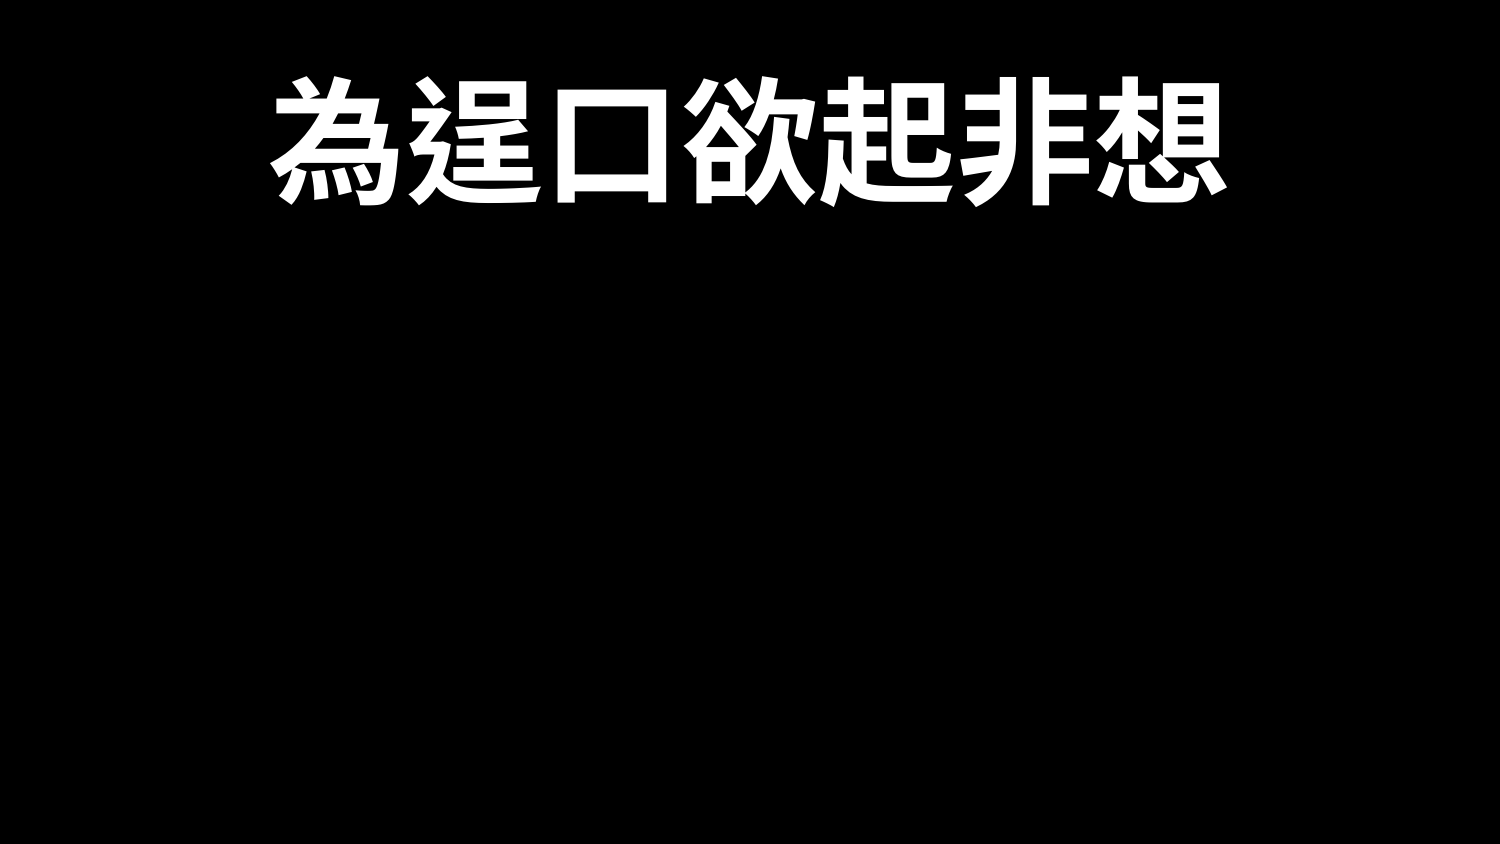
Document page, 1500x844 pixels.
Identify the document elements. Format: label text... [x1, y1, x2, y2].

title 為逞口欲起非想 [75, 68, 1425, 210]
